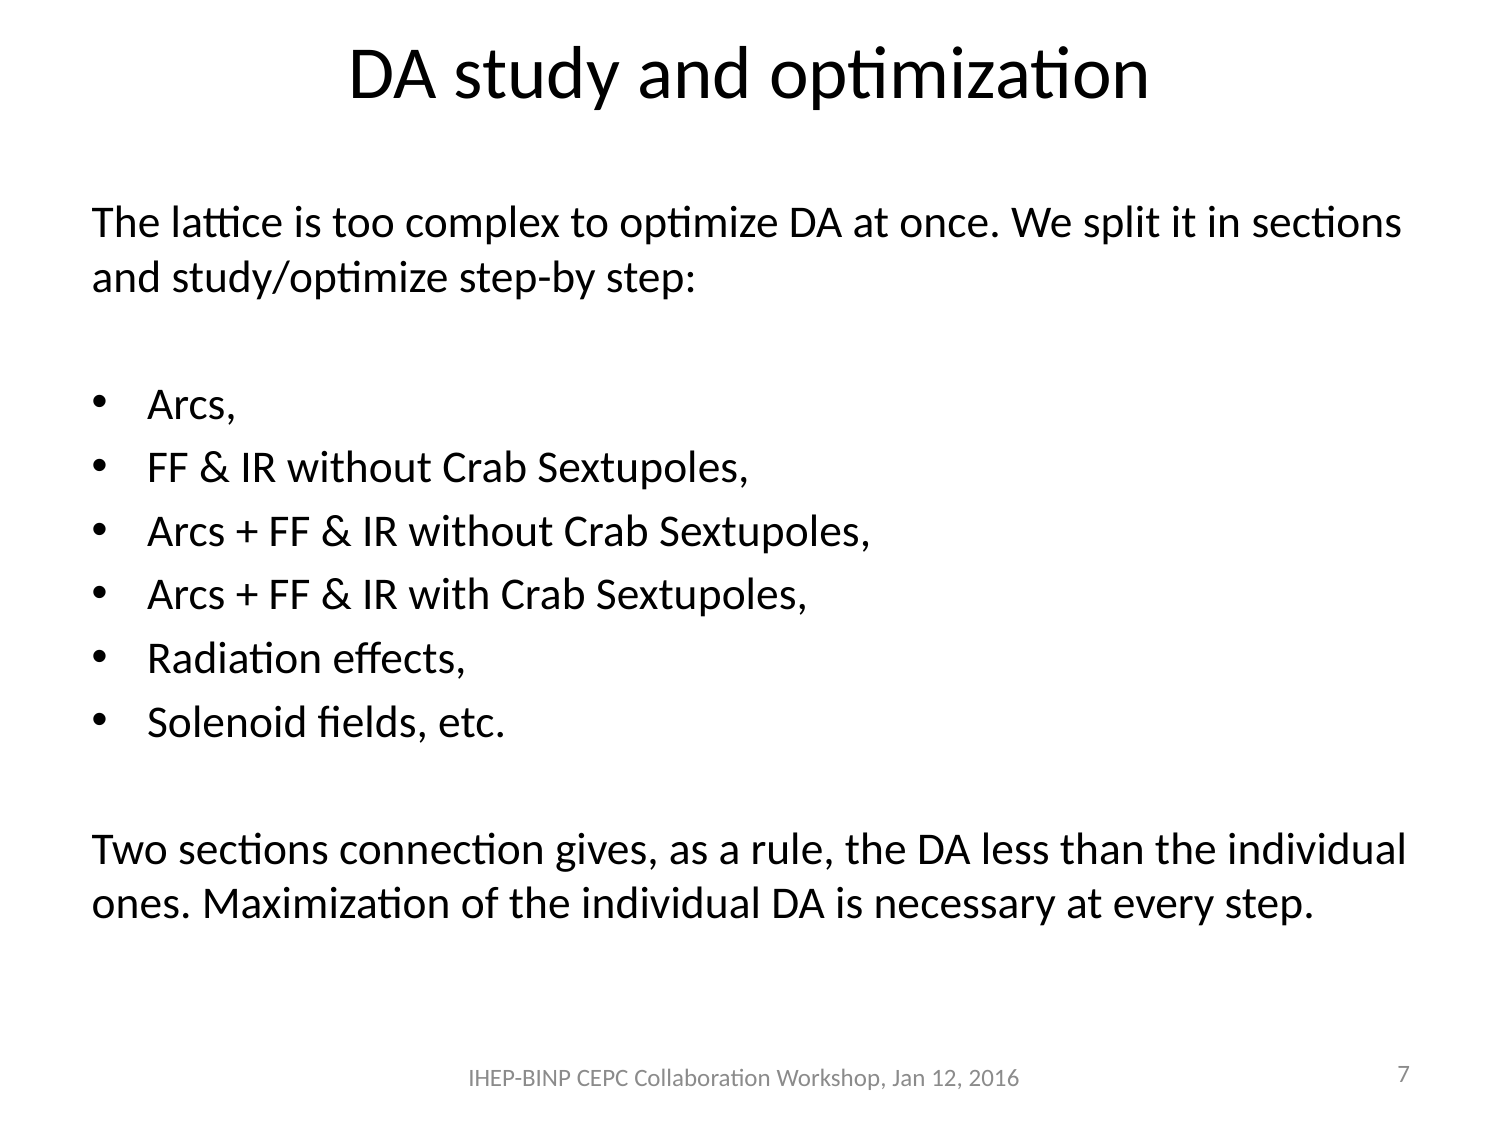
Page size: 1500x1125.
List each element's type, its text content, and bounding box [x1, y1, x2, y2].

title DA study and optimization [75, 0, 1425, 138]
list The lattice is too complex to optimize DA at once. We split it in sections and study/optimize step-by step: Arcs, FF & IR without Crab Sextupoles, Arcs + FF & IR without Crab Sextupoles, Arcs + FF & IR with Crab Sextupoles, Radiation effects, Solenoid fields, etc. Two sections connection gives, as a rule, the DA less than the individual ones. Maximization of the individual DA is necessary at every step. [76, 184, 1436, 965]
footer IHEP-BINP CEPC Collaboration Workshop, Jan 12, 2016 [407, 1046, 1082, 1107]
slide_number 7 [1074, 1042, 1425, 1103]
